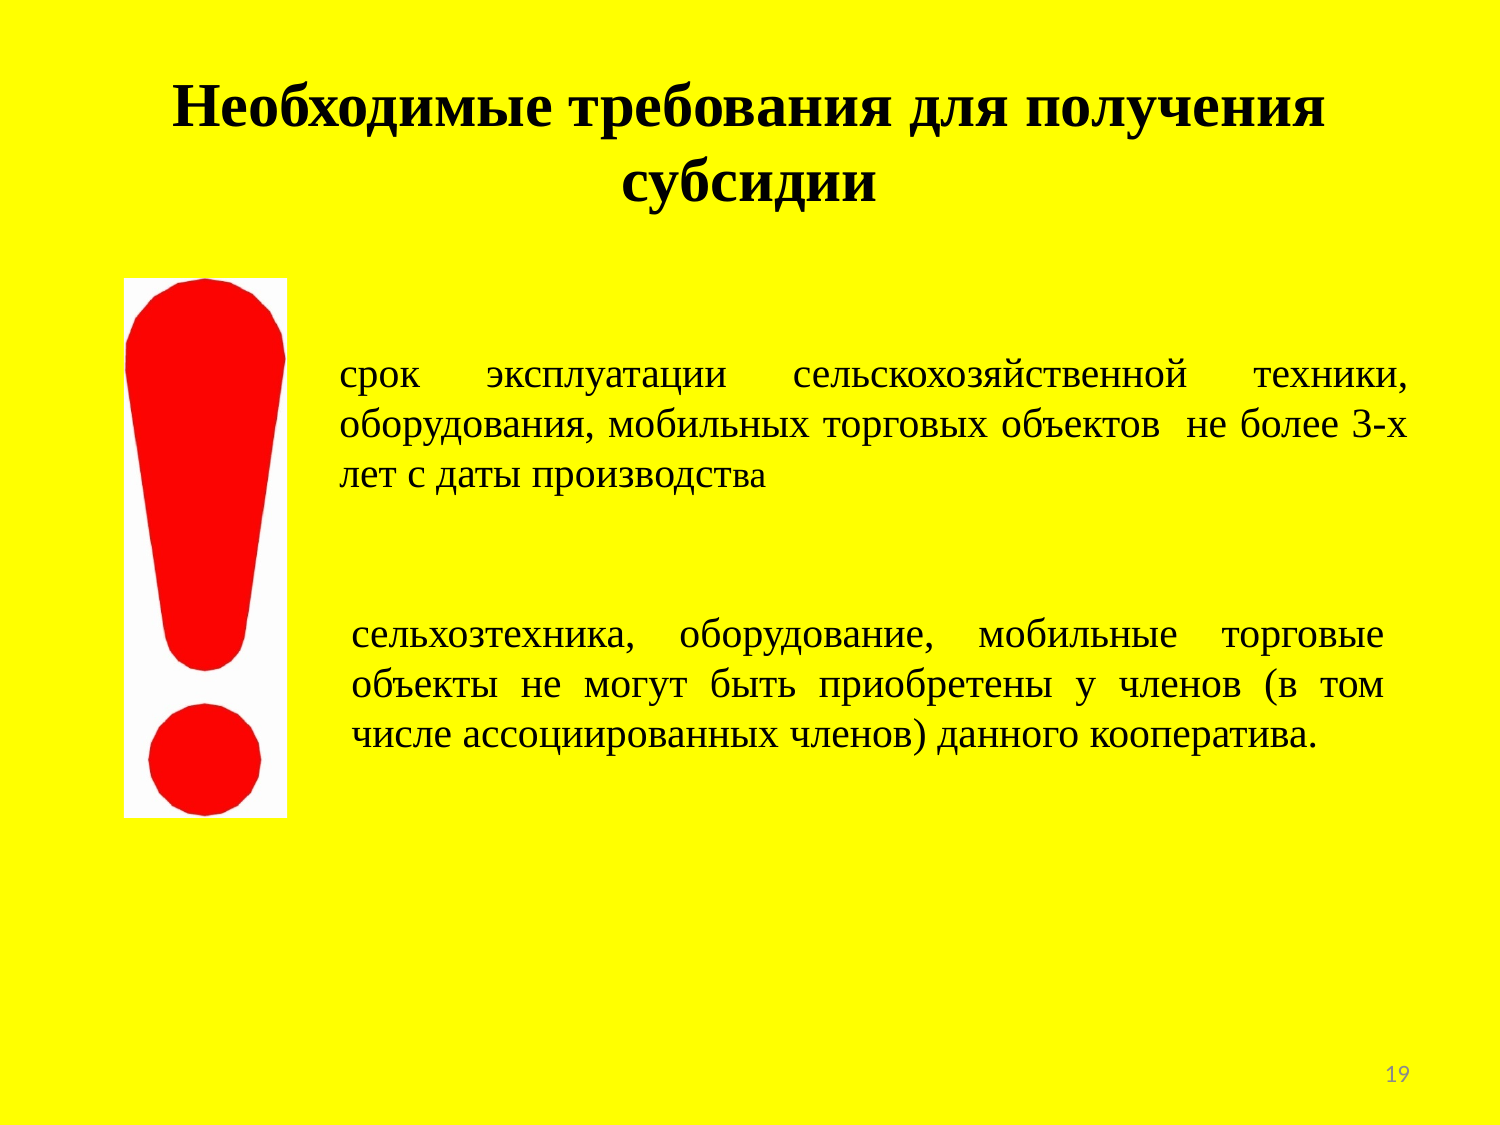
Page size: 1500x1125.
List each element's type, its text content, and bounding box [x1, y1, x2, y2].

text_box срок эксплуатации сельскохозяйственной техники, оборудования, мобильных торговых объектов не более 3-х лет с даты производства [324, 338, 1424, 503]
text_box сельхозтехника, оборудование, мобильные торговые объекты не могут быть приобретены у членов (в том числе ассоциированных членов) данного кооператива. [336, 597, 1400, 808]
title Необходимые требования для получения субсидии [75, 45, 1425, 233]
picture [123, 278, 288, 818]
slide_number 19 [1074, 1042, 1425, 1103]
